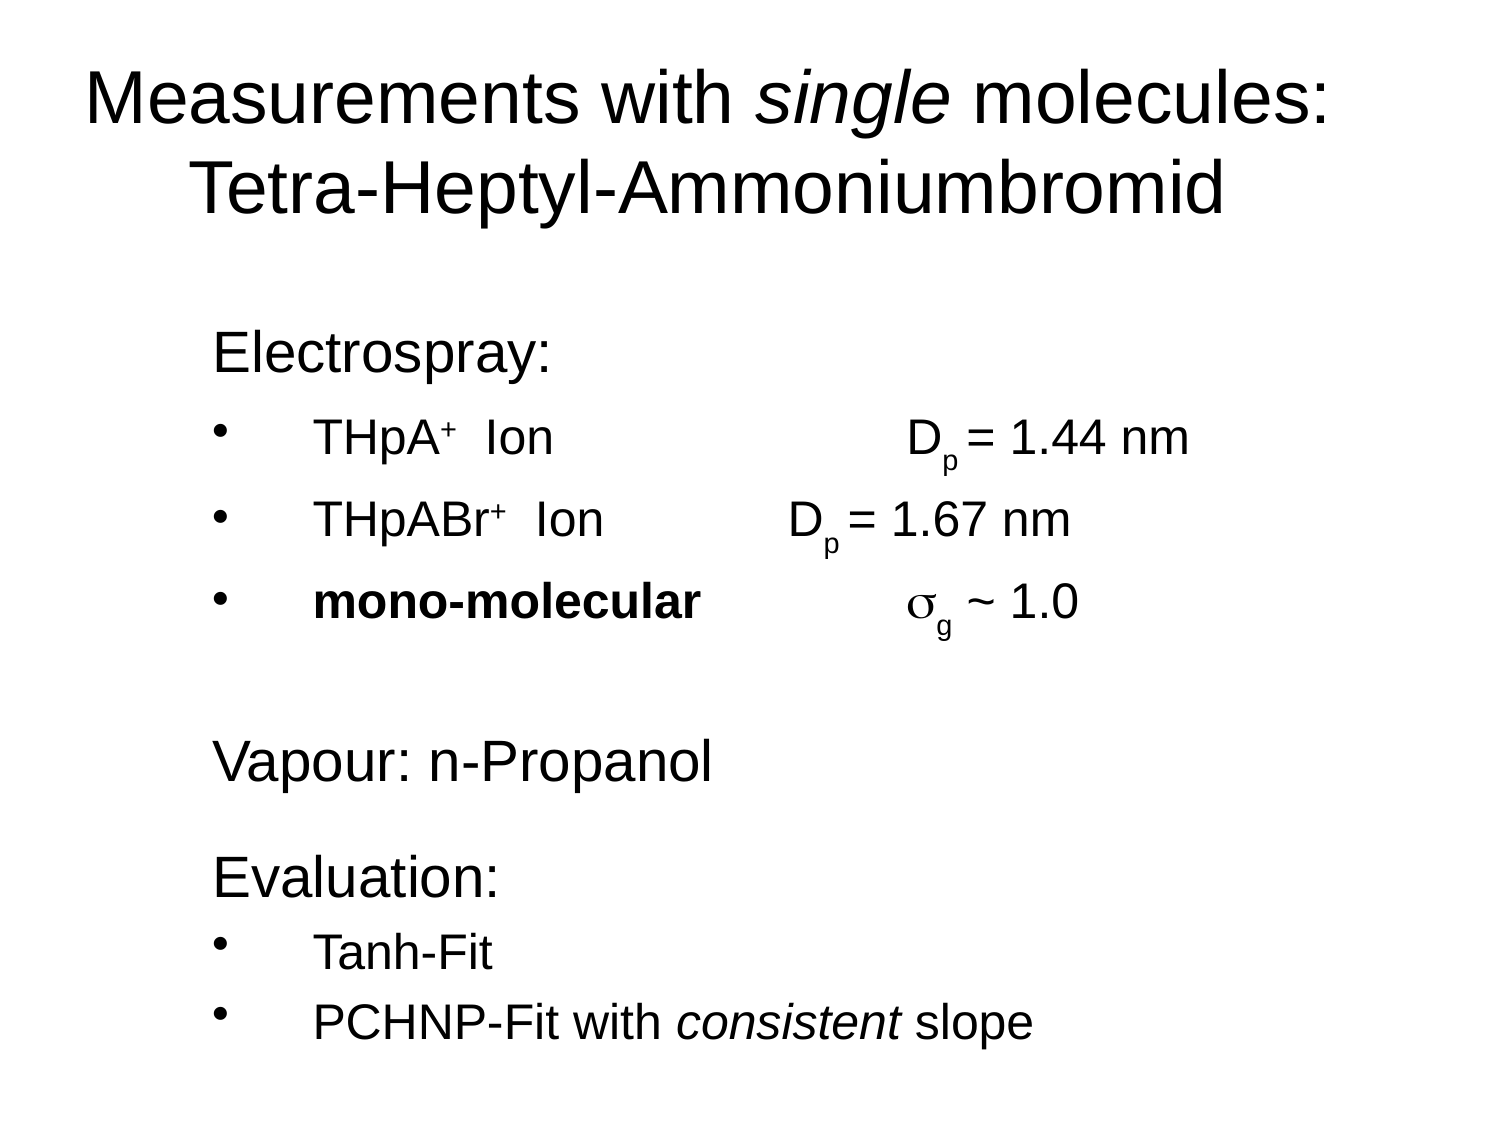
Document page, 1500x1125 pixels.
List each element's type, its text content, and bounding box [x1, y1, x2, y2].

title Measurements with single molecules: Tetra-Heptyl-Ammoniumbromid [74, 44, 1342, 234]
list Electrospray: THpA+ Ion Dp = 1.44 nm THpABr+ Ion Dp = 1.67 nm mono-molecular sg ~ 1.0 Vapour: n-Propanol Evaluation: Tanh-Fit PCHNP-Fit with consistent slope [194, 314, 1282, 1083]
